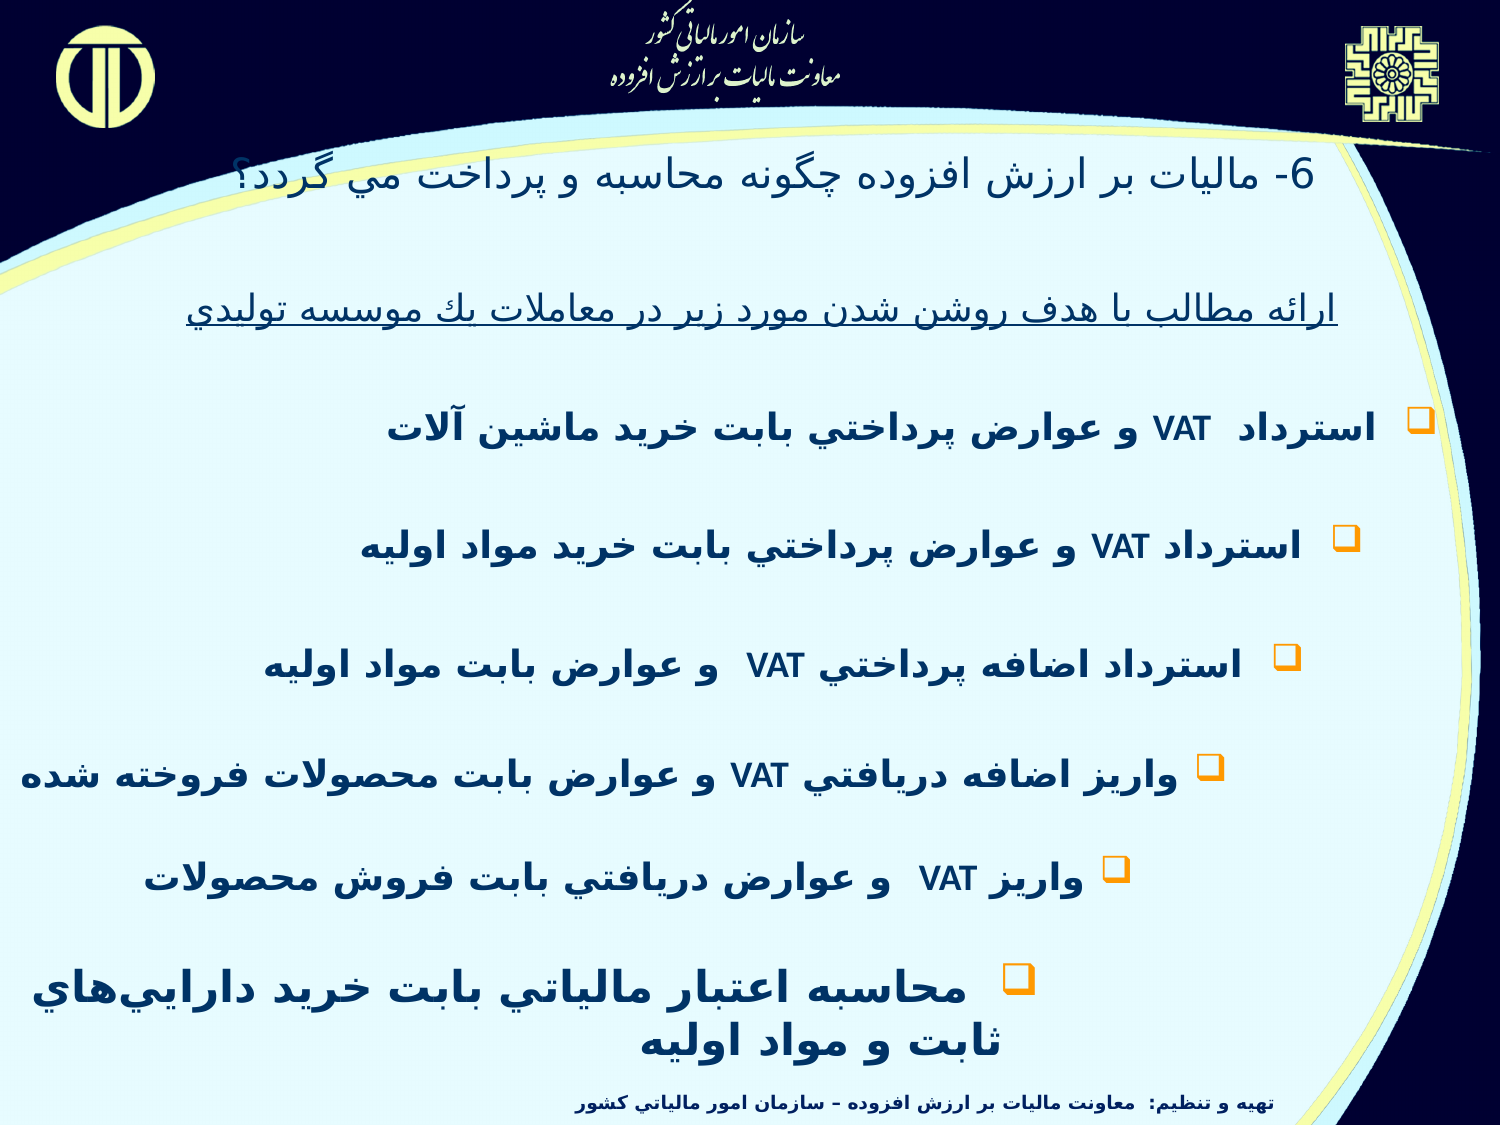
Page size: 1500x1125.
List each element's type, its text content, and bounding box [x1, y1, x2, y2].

text_box واريز اضافه دريافتي VAT و عوارض بابت محصولات فروخته شده [0, 742, 1243, 803]
text_box استرداد VAT و عوارض پرداختي بابت خريد ماشين آلات [236, 396, 1453, 456]
text_box واريز VAT و عوارض دريافتي بابت فروش محصولات [43, 845, 1149, 905]
text_box 6- ماليات بر ارزش افزوده چگونه محاسبه و پرداخت مي گردد؟ [23, 114, 1500, 205]
text_box ارائه مطالب با هدف روشن شدن مورد زير در معاملات يك موسسه توليدي [11, 276, 1500, 337]
text_box محاسبه اعتبار مالياتي بابت خريد دارايي‌هاي ثابت و مواد اوليه [0, 951, 1054, 1071]
text_box استرداد VAT و عوارض پرداختي بابت خريد مواد اوليه [254, 514, 1379, 574]
picture [0, 0, 1500, 1125]
text_box استرداد اضافه پرداختي VAT و عوارض بابت مواد اوليه [214, 632, 1320, 692]
